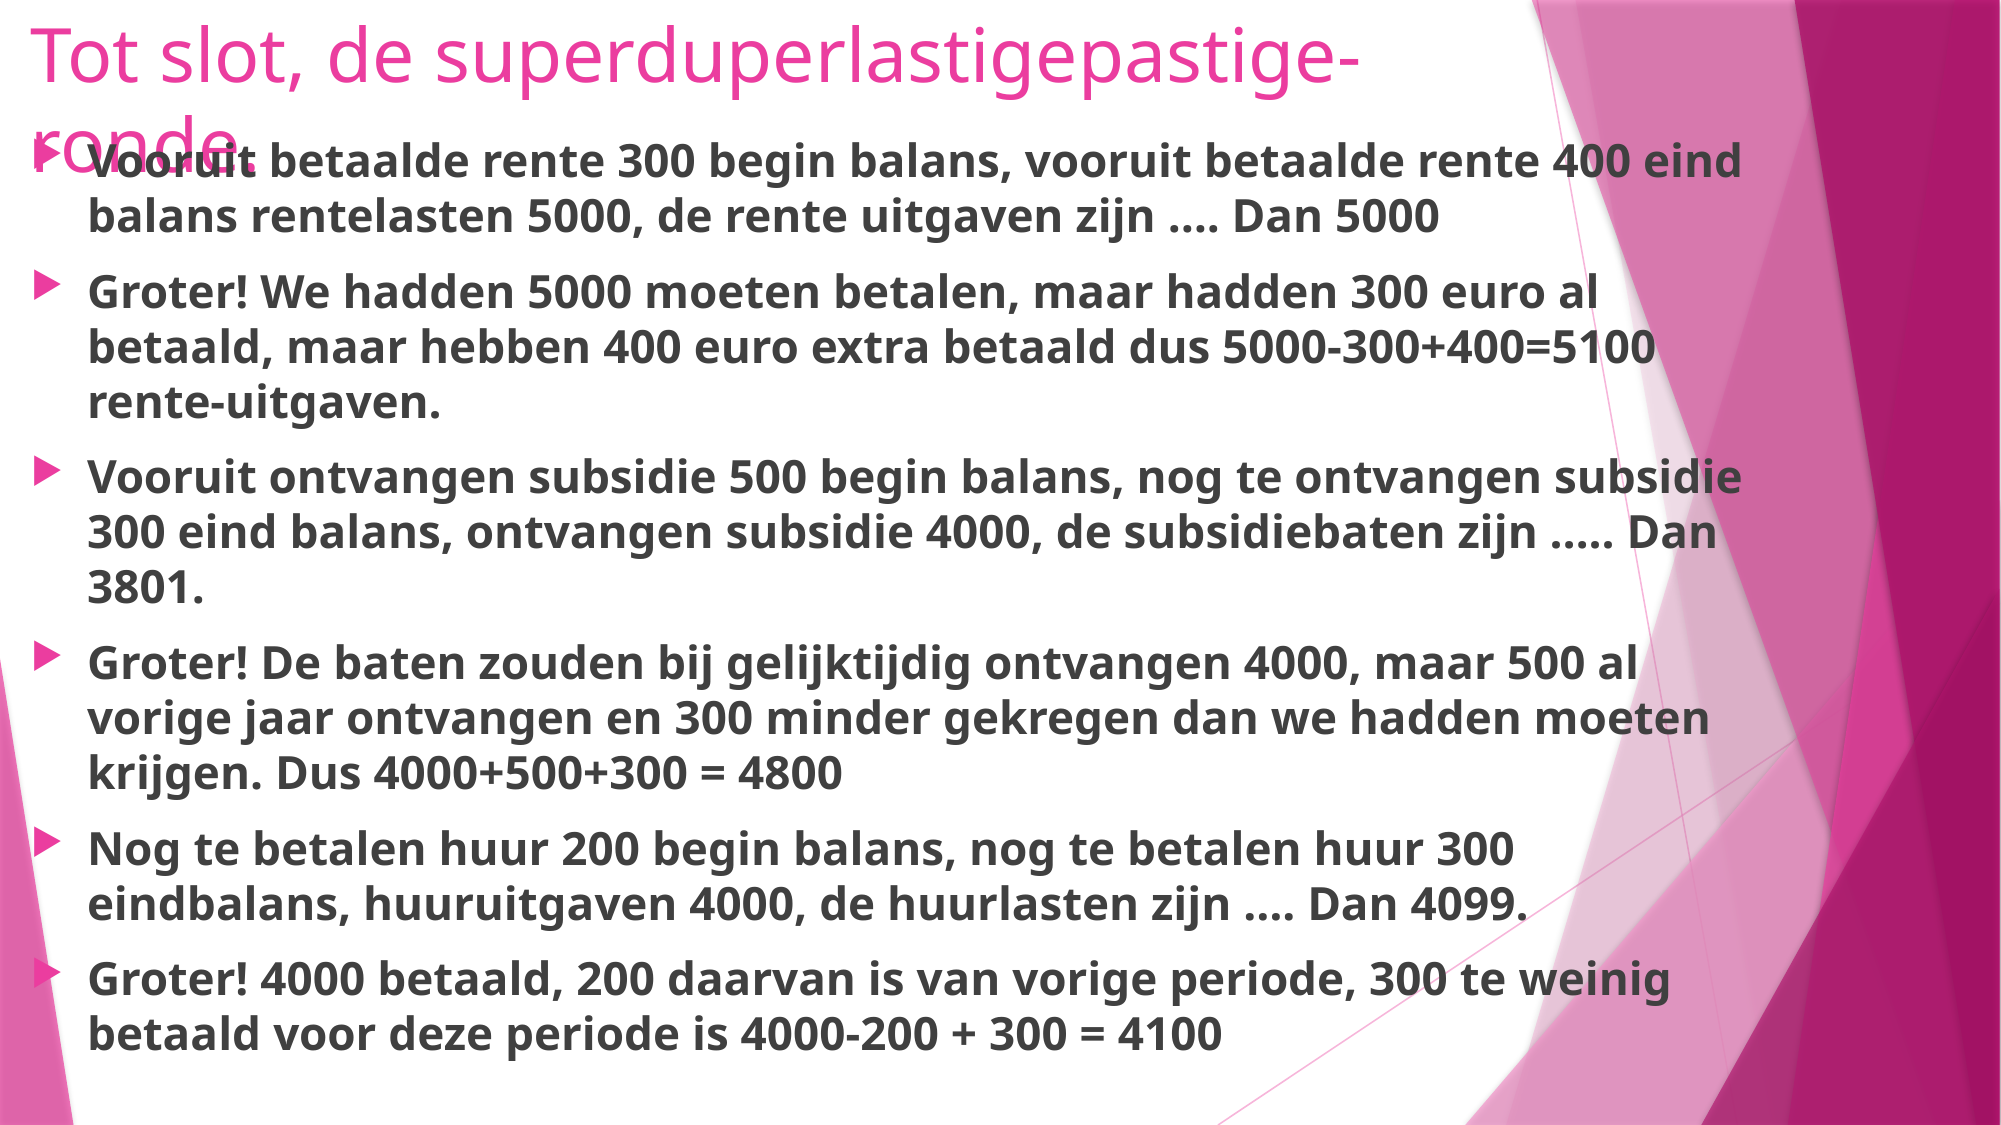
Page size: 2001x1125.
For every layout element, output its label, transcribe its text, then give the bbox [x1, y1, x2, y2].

title Tot slot, de superduperlastigepastige-ronde. [15, 0, 1566, 124]
list Vooruit betaalde rente 300 begin balans, vooruit betaalde rente 400 eind balans rentelasten 5000, de rente uitgaven zijn …. Dan 5000 Groter! We hadden 5000 moeten betalen, maar hadden 300 euro al betaald, maar hebben 400 euro extra betaald dus 5000-300+400=5100 rente-uitgaven. Vooruit ontvangen subsidie 500 begin balans, nog te ontvangen subsidie 300 eind balans, ontvangen subsidie 4000, de subsidiebaten zijn ….. Dan 3801. Groter! De baten zouden bij gelijktijdig ontvangen 4000, maar 500 al vorige jaar ontvangen en 300 minder gekregen dan we hadden moeten krijgen. Dus 4000+500+300 = 4800 Nog te betalen huur 200 begin balans, nog te betalen huur 300 eindbalans, huuruitgaven 4000, de huurlasten zijn …. Dan 4099. Groter! 4000 betaald, 200 daarvan is van vorige periode, 300 te weinig betaald voor deze periode is 4000-200 + 300 = 4100 [15, 124, 1781, 1084]
